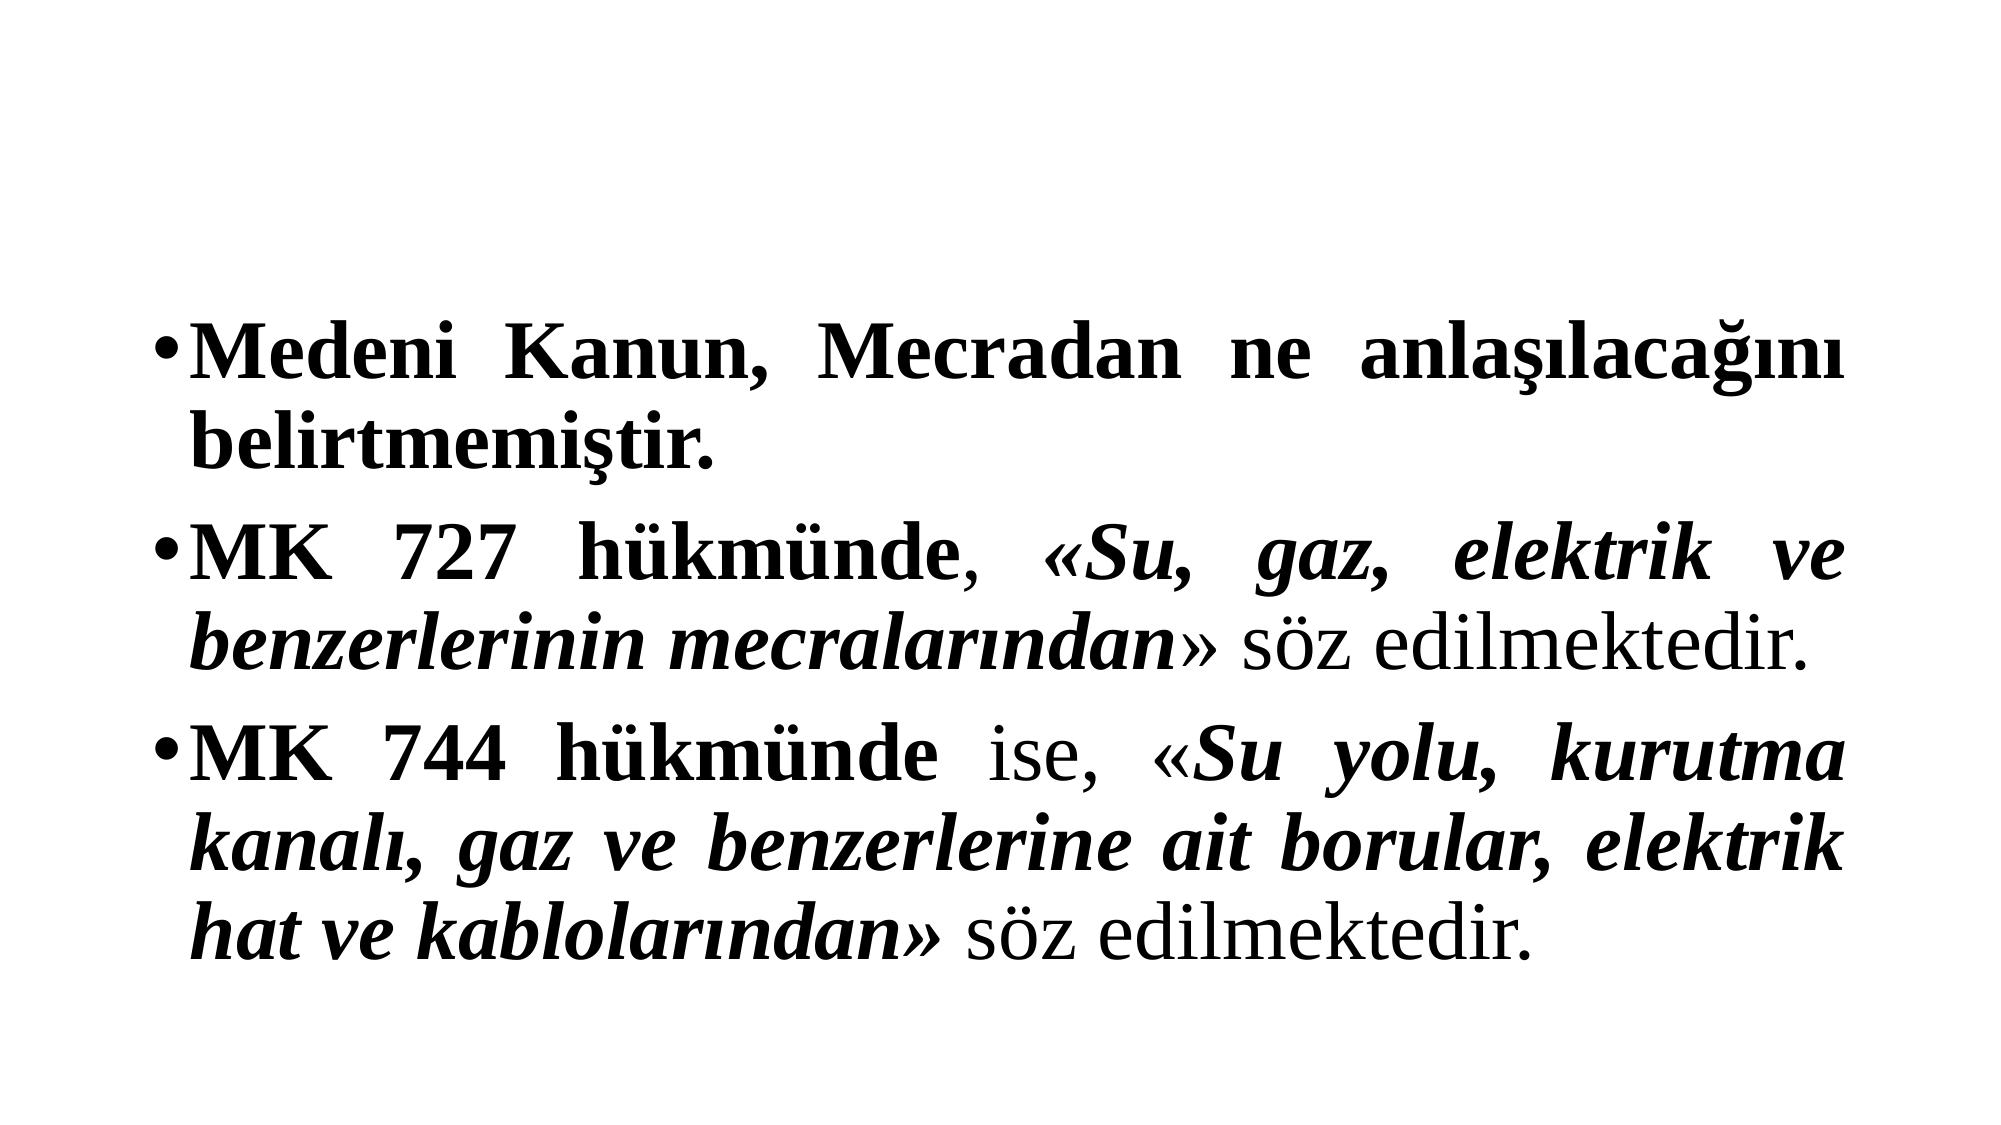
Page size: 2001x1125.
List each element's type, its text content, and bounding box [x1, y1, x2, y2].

list Medeni Kanun, Mecradan ne anlaşılacağını belirtmemiştir. MK 727 hükmünde, «Su, gaz, elektrik ve benzerlerinin mecralarından» söz edilmektedir. MK 744 hükmünde ise, «Su yolu, kurutma kanalı, gaz ve benzerlerine ait borular, elektrik hat ve kablolarından» söz edilmektedir. [137, 299, 1863, 1014]
